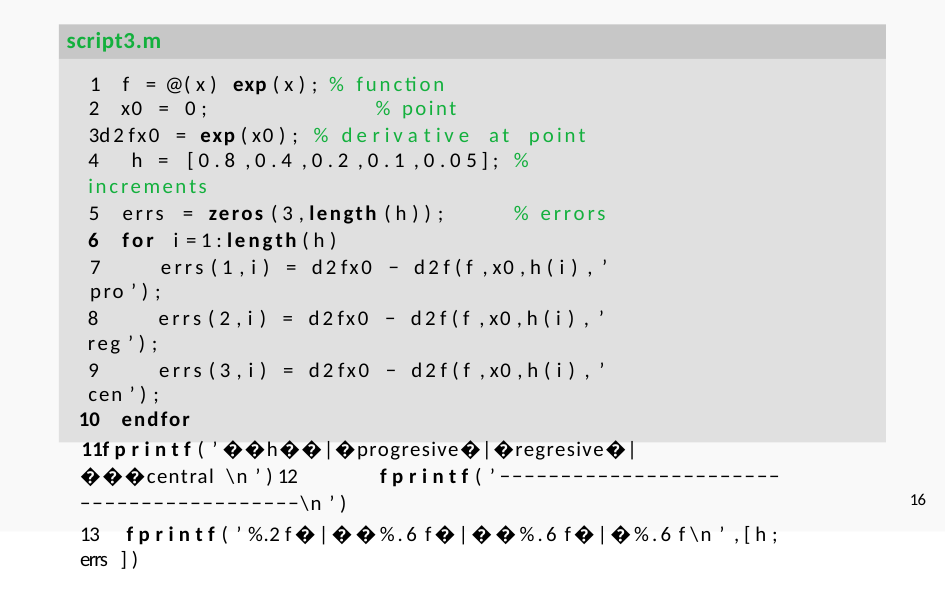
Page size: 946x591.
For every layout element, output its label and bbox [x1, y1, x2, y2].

text_box [58, 24, 886, 571]
title [64, 24, 165, 58]
text_box [903, 484, 934, 509]
